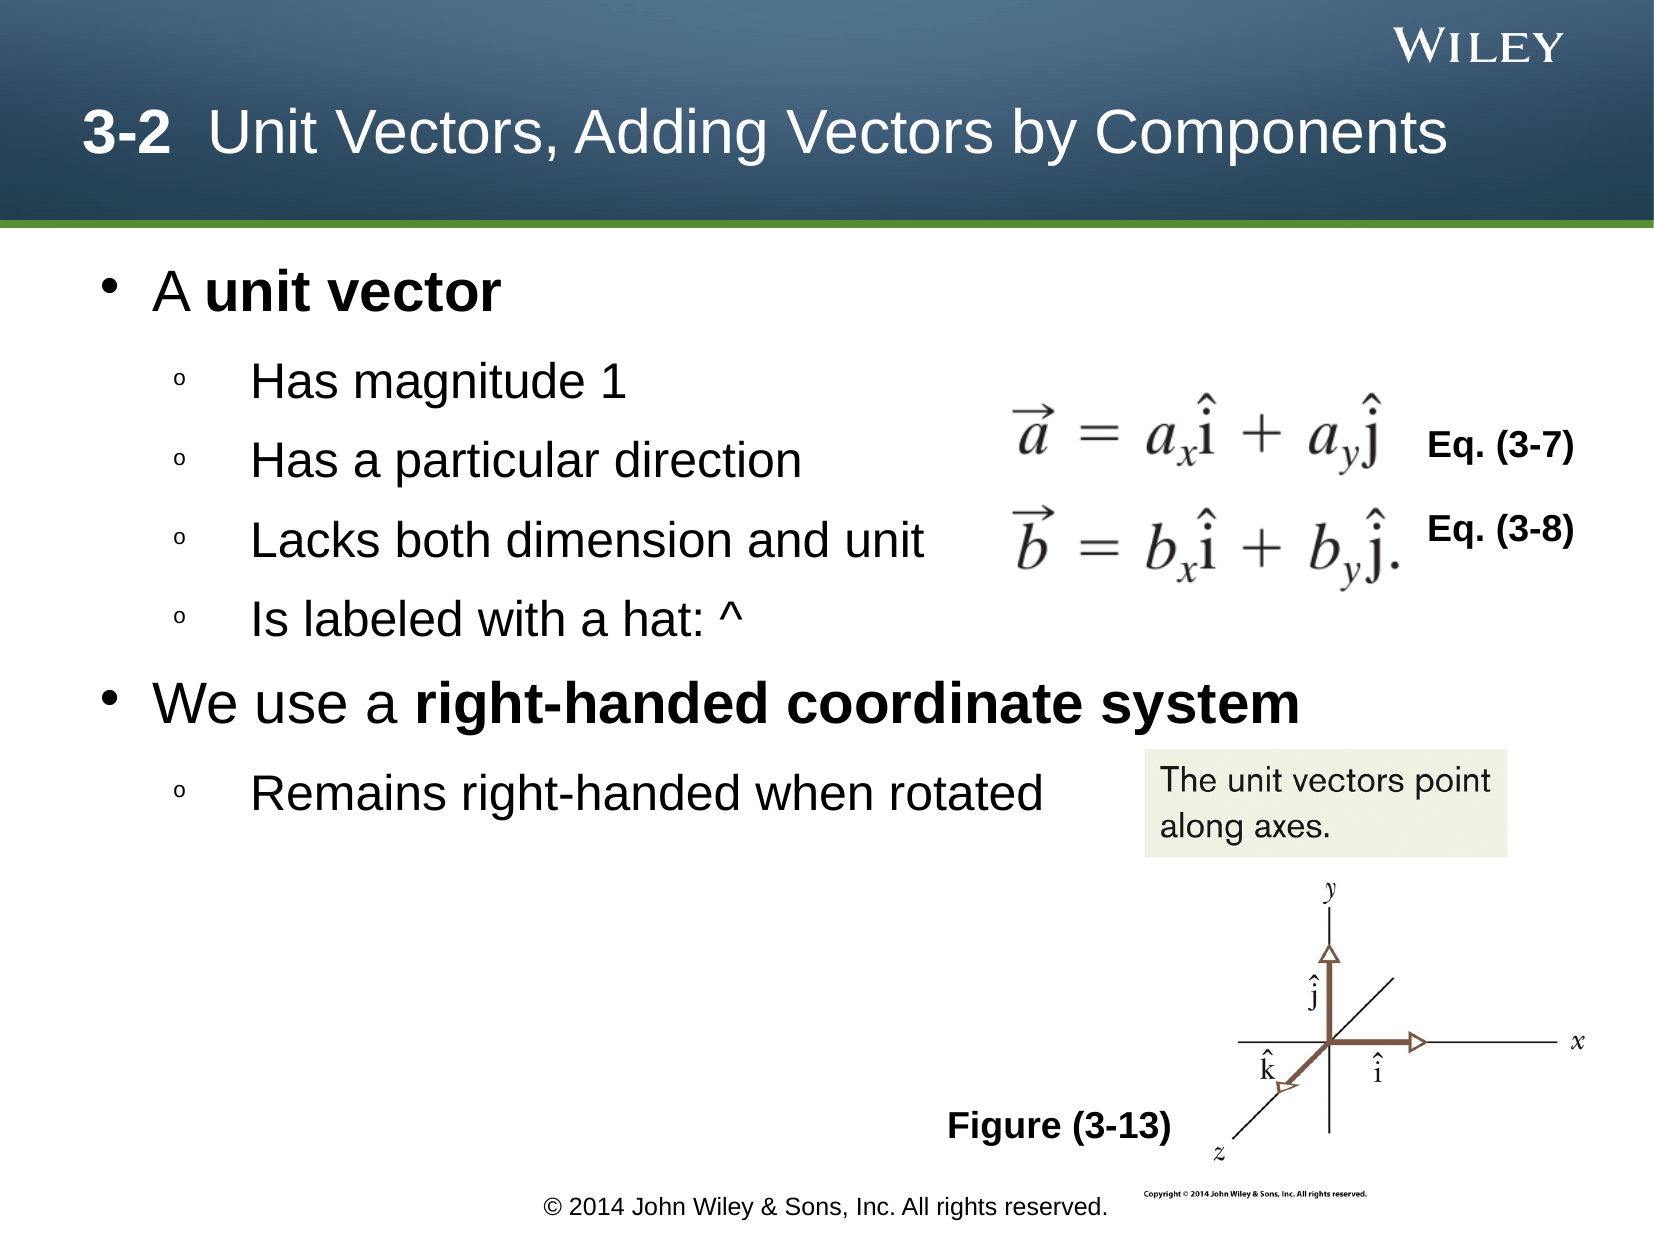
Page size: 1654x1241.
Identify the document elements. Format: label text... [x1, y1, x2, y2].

picture [989, 374, 1419, 616]
text_box Figure (3-13) [932, 1095, 1110, 1152]
picture [0, 0, 1654, 228]
text_box Eq. (3-7) Eq. (3-8) [1423, 414, 1590, 571]
picture [1140, 744, 1590, 1201]
footer © 2014 John Wiley & Sons, Inc. All rights reserved. [364, 1174, 1289, 1241]
text_box A unit vector Has magnitude 1 Has a particular direction Lacks both dimension and unit Is labeled with a hat: ^ We use a right-handed coordinate system Remains right-handed when rotated [82, 254, 1571, 1109]
text_box 3-2 Unit Vectors, Adding Vectors by Components [82, 49, 1571, 211]
